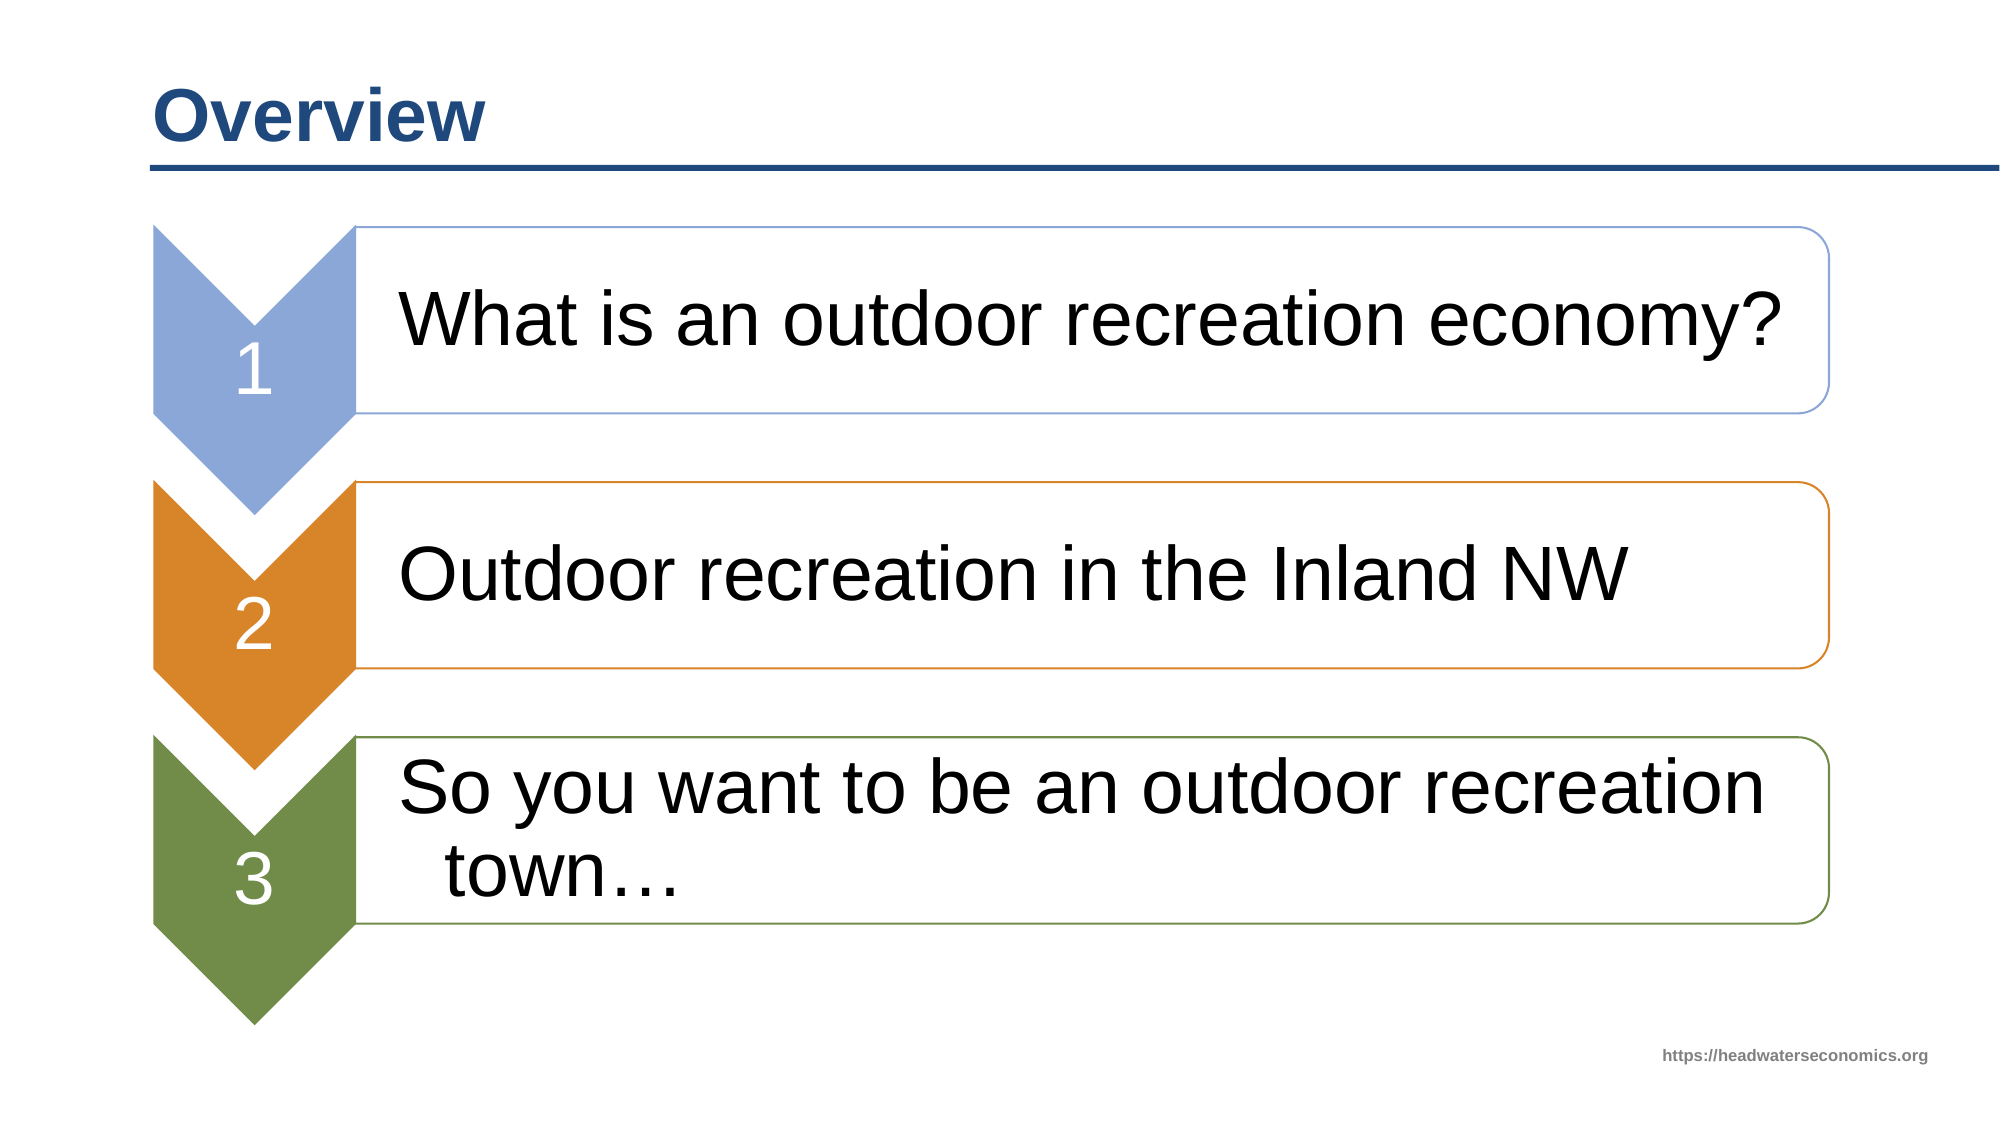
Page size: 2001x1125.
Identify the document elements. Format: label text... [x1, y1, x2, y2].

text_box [154, 226, 1829, 1025]
title Overview [137, 60, 1863, 165]
